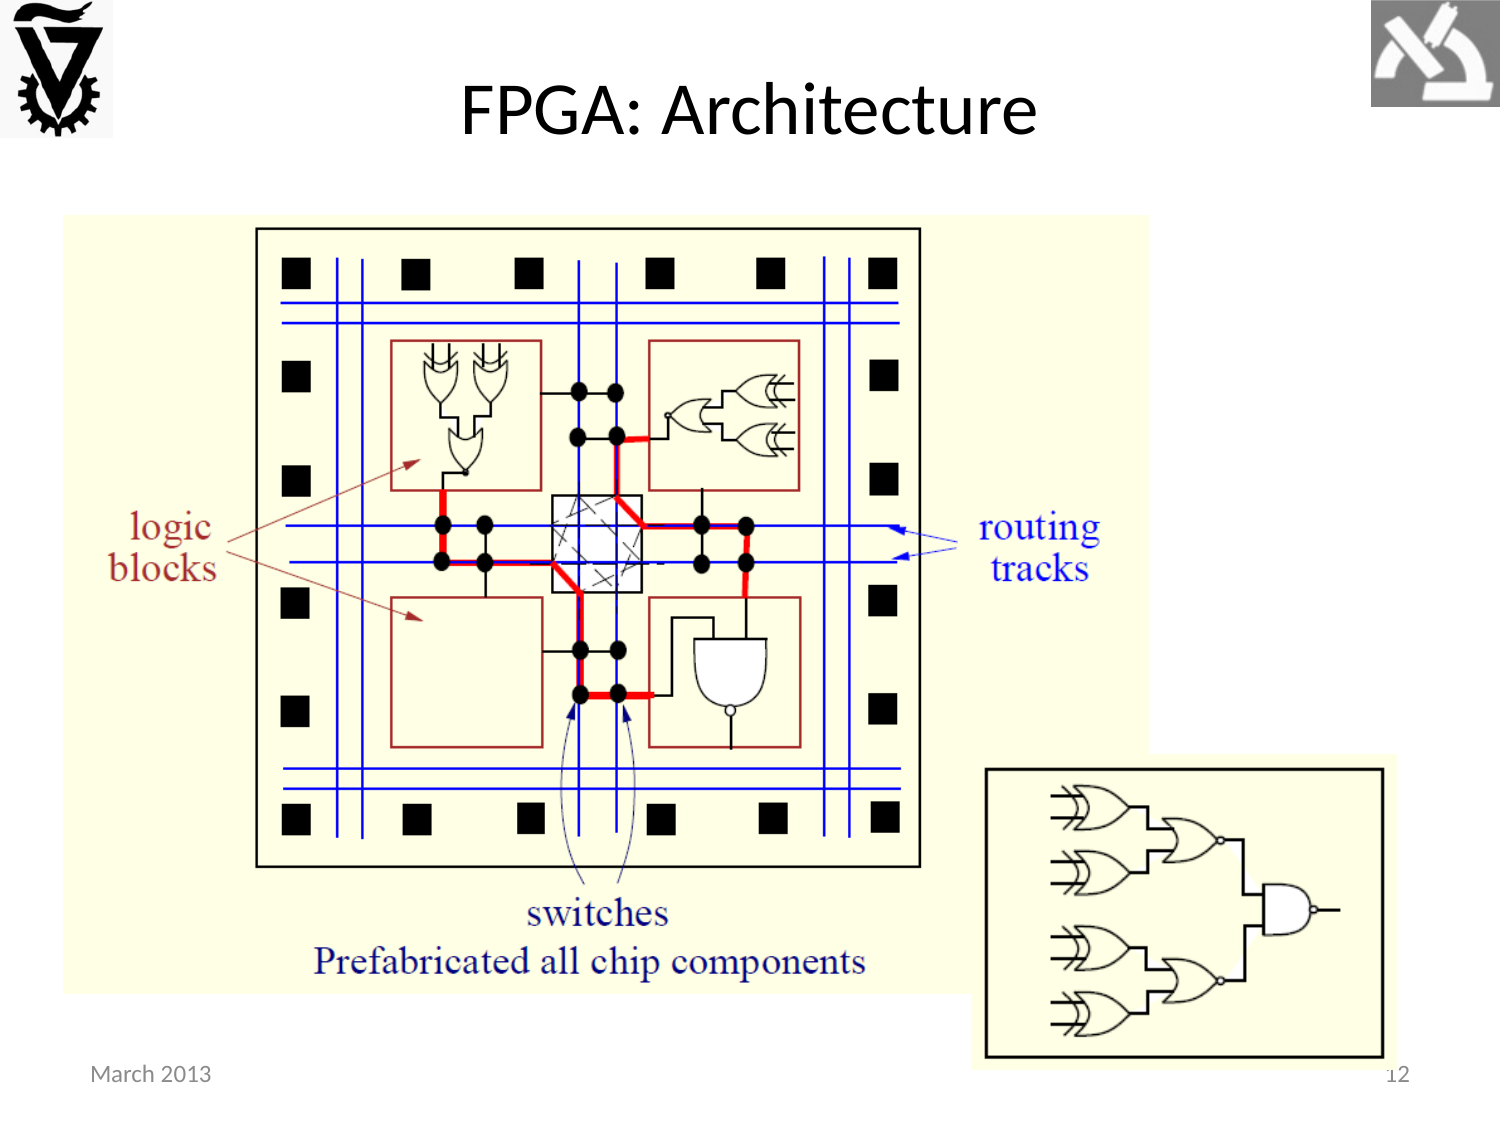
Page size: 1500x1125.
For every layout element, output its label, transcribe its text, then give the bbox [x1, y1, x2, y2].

title FPGA: Architecture [75, 45, 1425, 164]
picture [1371, 0, 1500, 107]
picture [63, 215, 1397, 1071]
slide_number 12 [1074, 1042, 1425, 1103]
picture [0, 0, 113, 138]
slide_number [75, 1042, 425, 1103]
